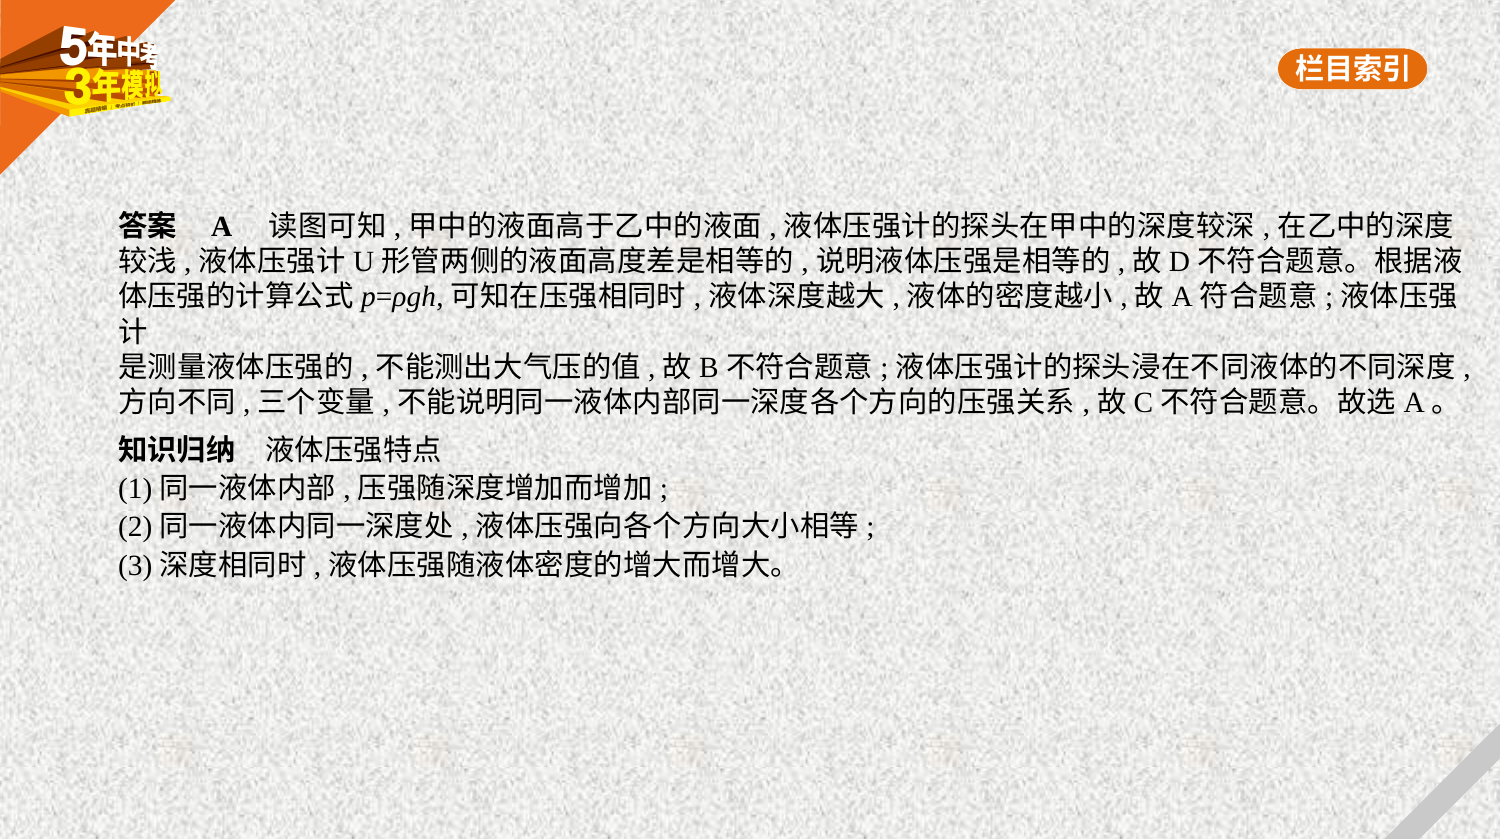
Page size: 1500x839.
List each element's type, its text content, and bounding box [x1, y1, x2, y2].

text_box 答案 A 读图可知,甲中的液面高于乙中的液面,液体压强计的探头在甲中的深度较深,在乙中的深度 较浅,液体压强计U形管两侧的液面高度差是相等的,说明液体压强是相等的,故D不符合题意。根据液 体压强的计算公式p=ρgh,可知在压强相同时,液体深度越大,液体的密度越小,故A符合题意;液体压强计 是测量液体压强的,不能测出大气压的值,故B不符合题意;液体压强计的探头浸在不同液体的不同深度, 方向不同,三个变量,不能说明同一液体内部同一深度各个方向的压强关系,故C不符合题意。故选A。 [118, 206, 1483, 419]
text_box 知识归纳 液体压强特点 (1)同一液体内部,压强随深度增加而增加; (2)同一液体内同一深度处,液体压强向各个方向大小相等; (3)深度相同时,液体压强随液体密度的增大而增大。 [118, 430, 1483, 581]
picture [0, 0, 1500, 839]
